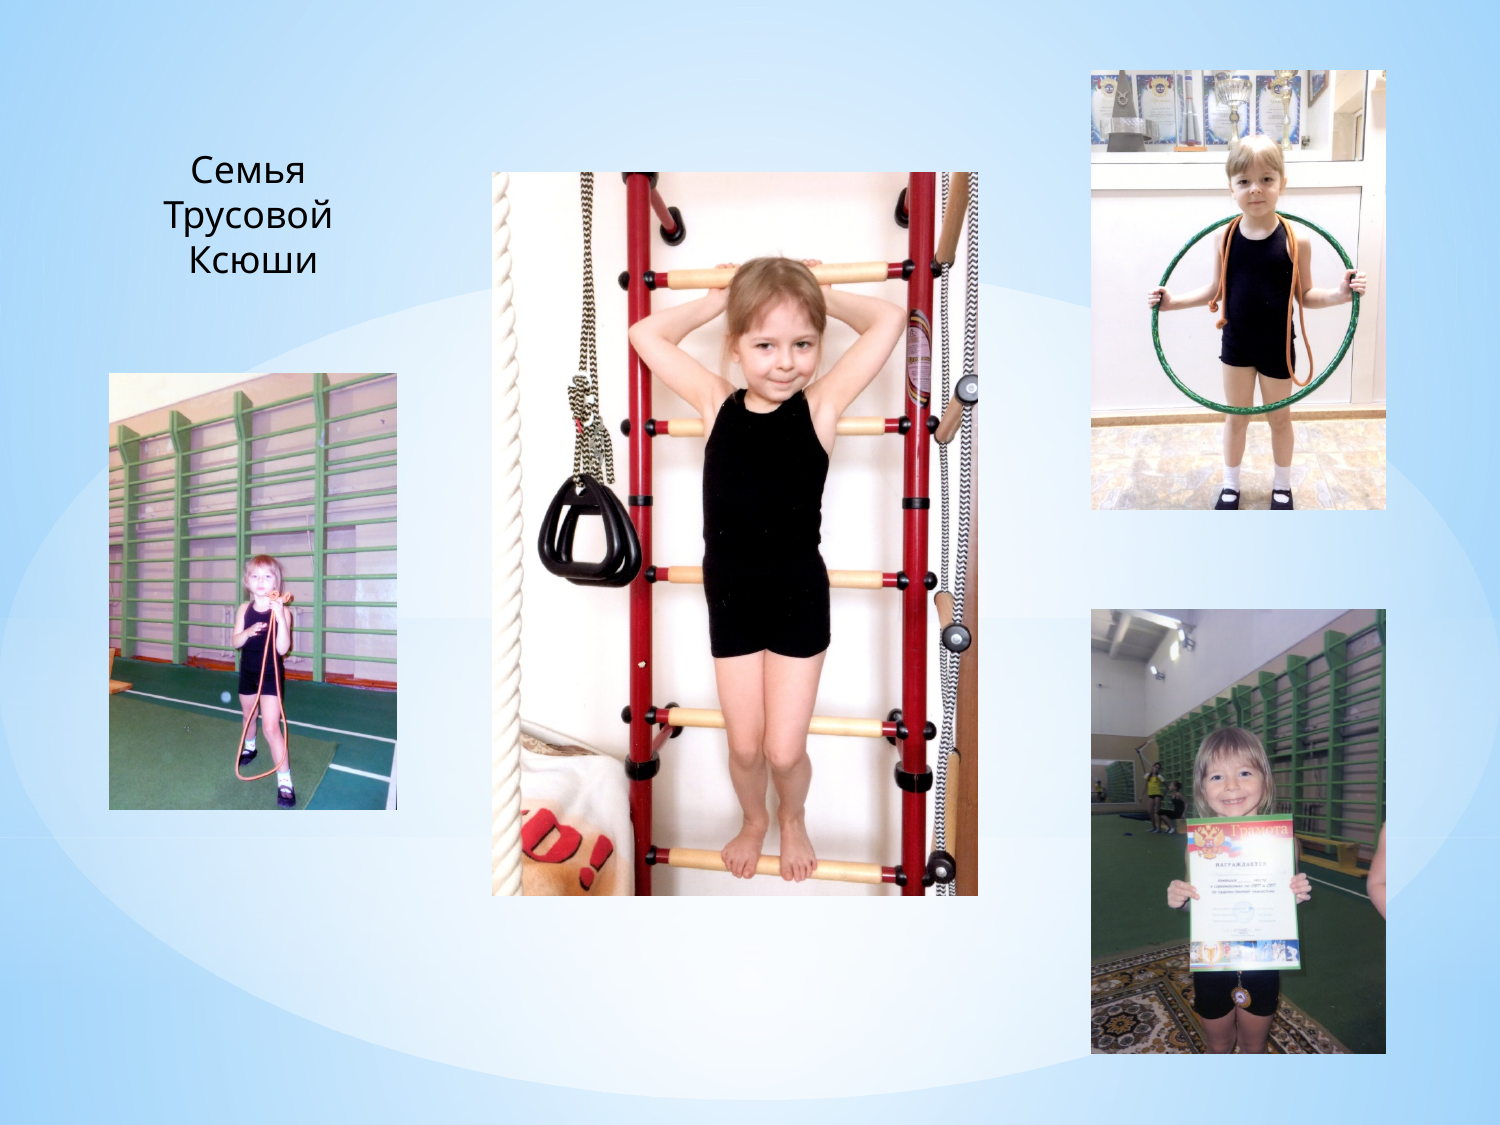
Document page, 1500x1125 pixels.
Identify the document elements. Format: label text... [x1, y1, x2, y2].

text_box Семья Трусовой Ксюши [131, 138, 375, 289]
picture [1091, 70, 1386, 510]
picture [492, 172, 978, 896]
picture [1091, 609, 1386, 1055]
picture [109, 373, 397, 810]
